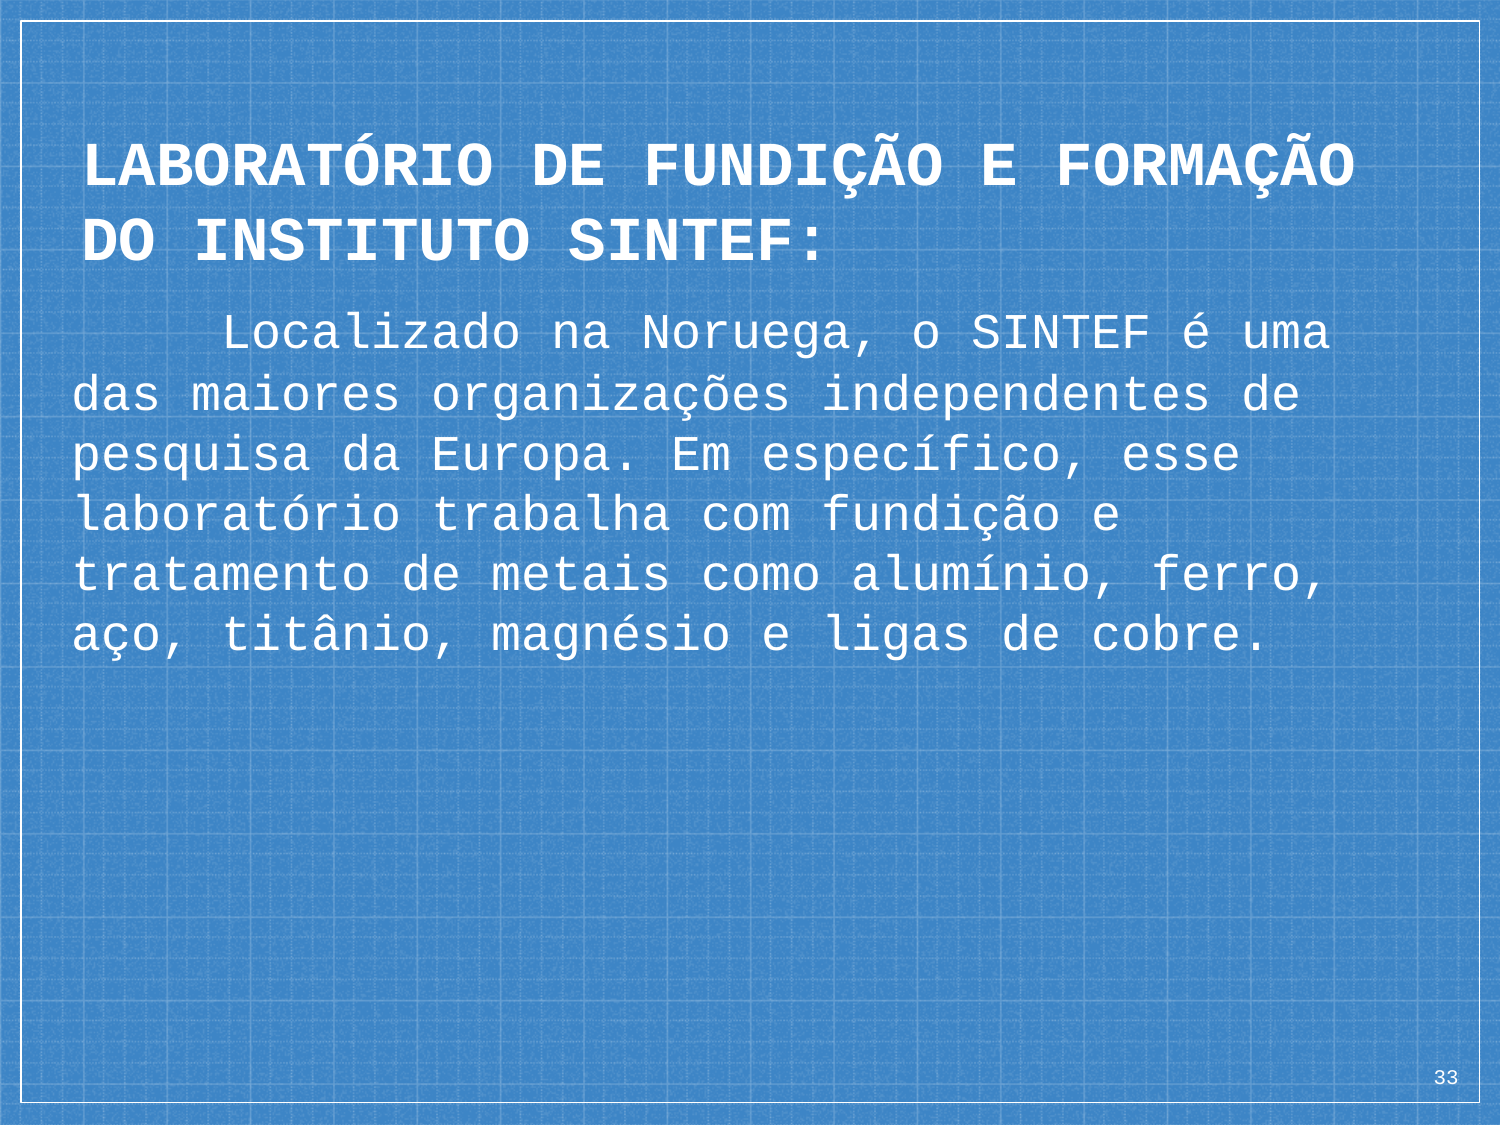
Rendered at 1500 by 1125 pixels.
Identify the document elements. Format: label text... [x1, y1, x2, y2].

slide_number ‹#› [1398, 1048, 1474, 1113]
picture [0, 0, 1500, 1125]
title LABORATÓRIO DE FUNDIÇÃO E FORMAÇÃO DO INSTITUTO SINTEF: [66, 108, 1417, 199]
list Localizado na Noruega, o SINTEF é uma das maiores organizações independentes de pesquisa da Europa. Em específico, esse laboratório trabalha com fundição e tratamento de metais como alumínio, ferro, aço, titânio, magnésio e ligas de cobre. [56, 270, 1417, 1042]
